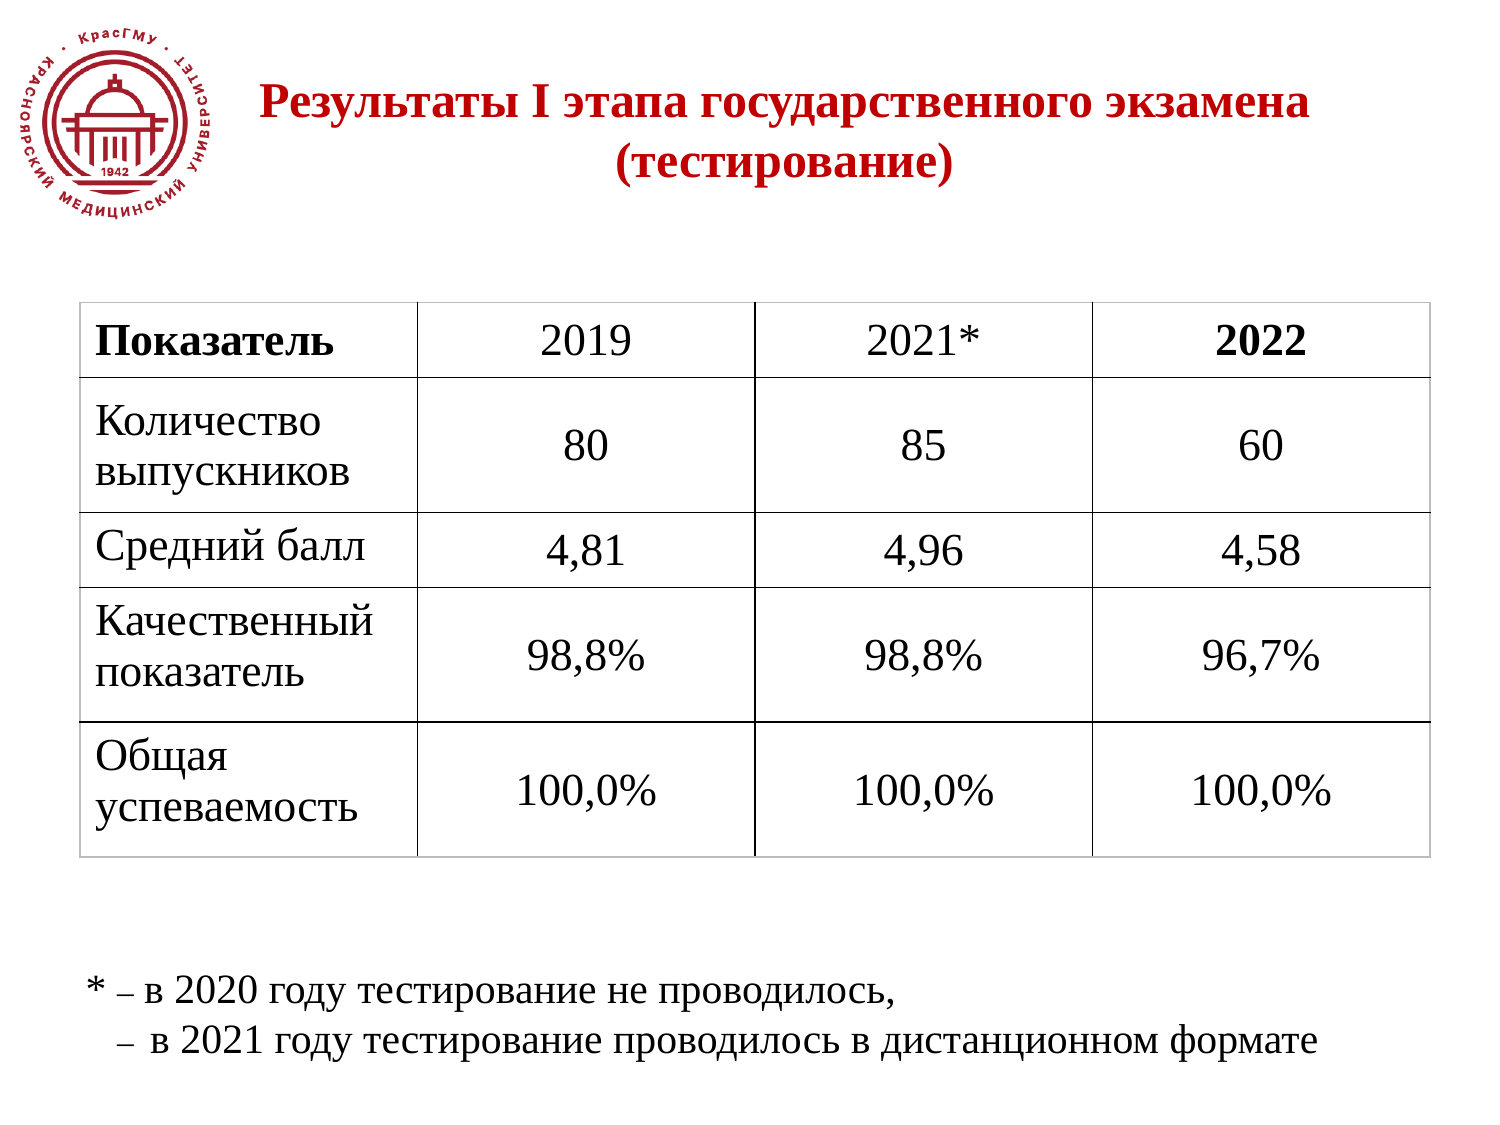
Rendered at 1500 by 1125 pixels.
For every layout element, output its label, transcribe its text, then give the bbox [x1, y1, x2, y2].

table_cell Количество выпускников [81, 378, 417, 512]
table_cell Общая успеваемость [81, 723, 417, 856]
table_header 2019 [418, 303, 754, 377]
table_cell 4,81 [418, 513, 754, 587]
table_cell Средний балл [81, 513, 417, 587]
table_header Показатель [81, 303, 417, 377]
table_cell 60 [1093, 378, 1429, 512]
text_box Результаты I этапа государственного экзамена (тестирование) [206, 30, 1364, 225]
table_cell 4,96 [756, 513, 1092, 587]
table_cell 100,0% [756, 723, 1092, 856]
table_cell 4,58 [1093, 513, 1429, 587]
table_cell 80 [418, 378, 754, 512]
table_cell 100,0% [418, 723, 754, 856]
text_box * – в 2020 году тестирование не проводилось, – в 2021 году тестирование проводилось в дистанционном формате [70, 954, 1430, 1070]
table_cell 96,7% [1093, 588, 1429, 721]
table_header 2022 [1093, 303, 1429, 377]
table_cell 98,8% [418, 588, 754, 721]
table_cell Качественный показатель [81, 588, 417, 721]
picture [17, 24, 213, 222]
table_cell 100,0% [1093, 723, 1429, 856]
table_header 2021* [756, 303, 1092, 377]
table_cell 85 [756, 378, 1092, 512]
table_cell 98,8% [756, 588, 1092, 721]
